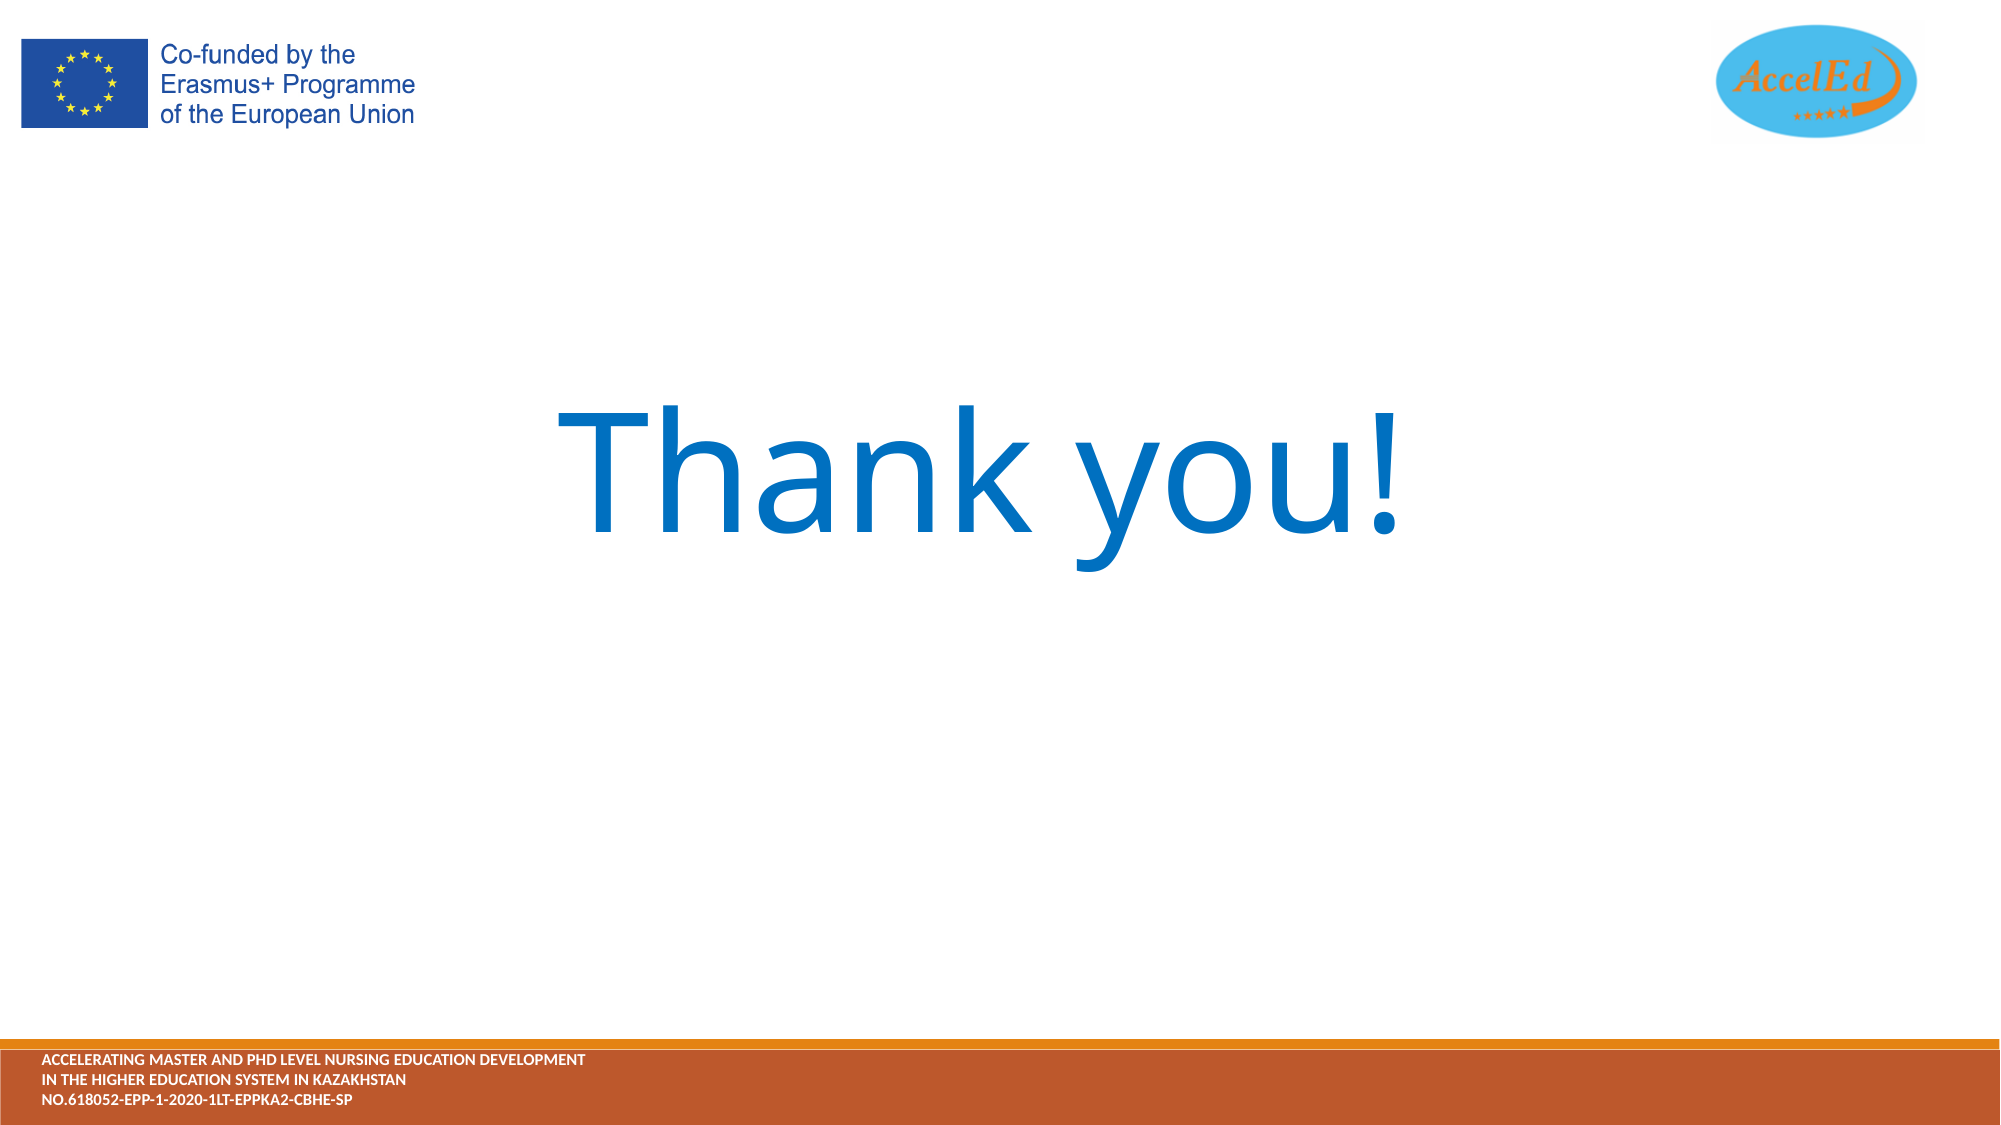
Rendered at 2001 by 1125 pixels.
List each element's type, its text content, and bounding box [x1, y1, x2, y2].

picture [0, 20, 578, 144]
title Thank you! [178, 369, 1829, 775]
picture [1711, 20, 1925, 144]
